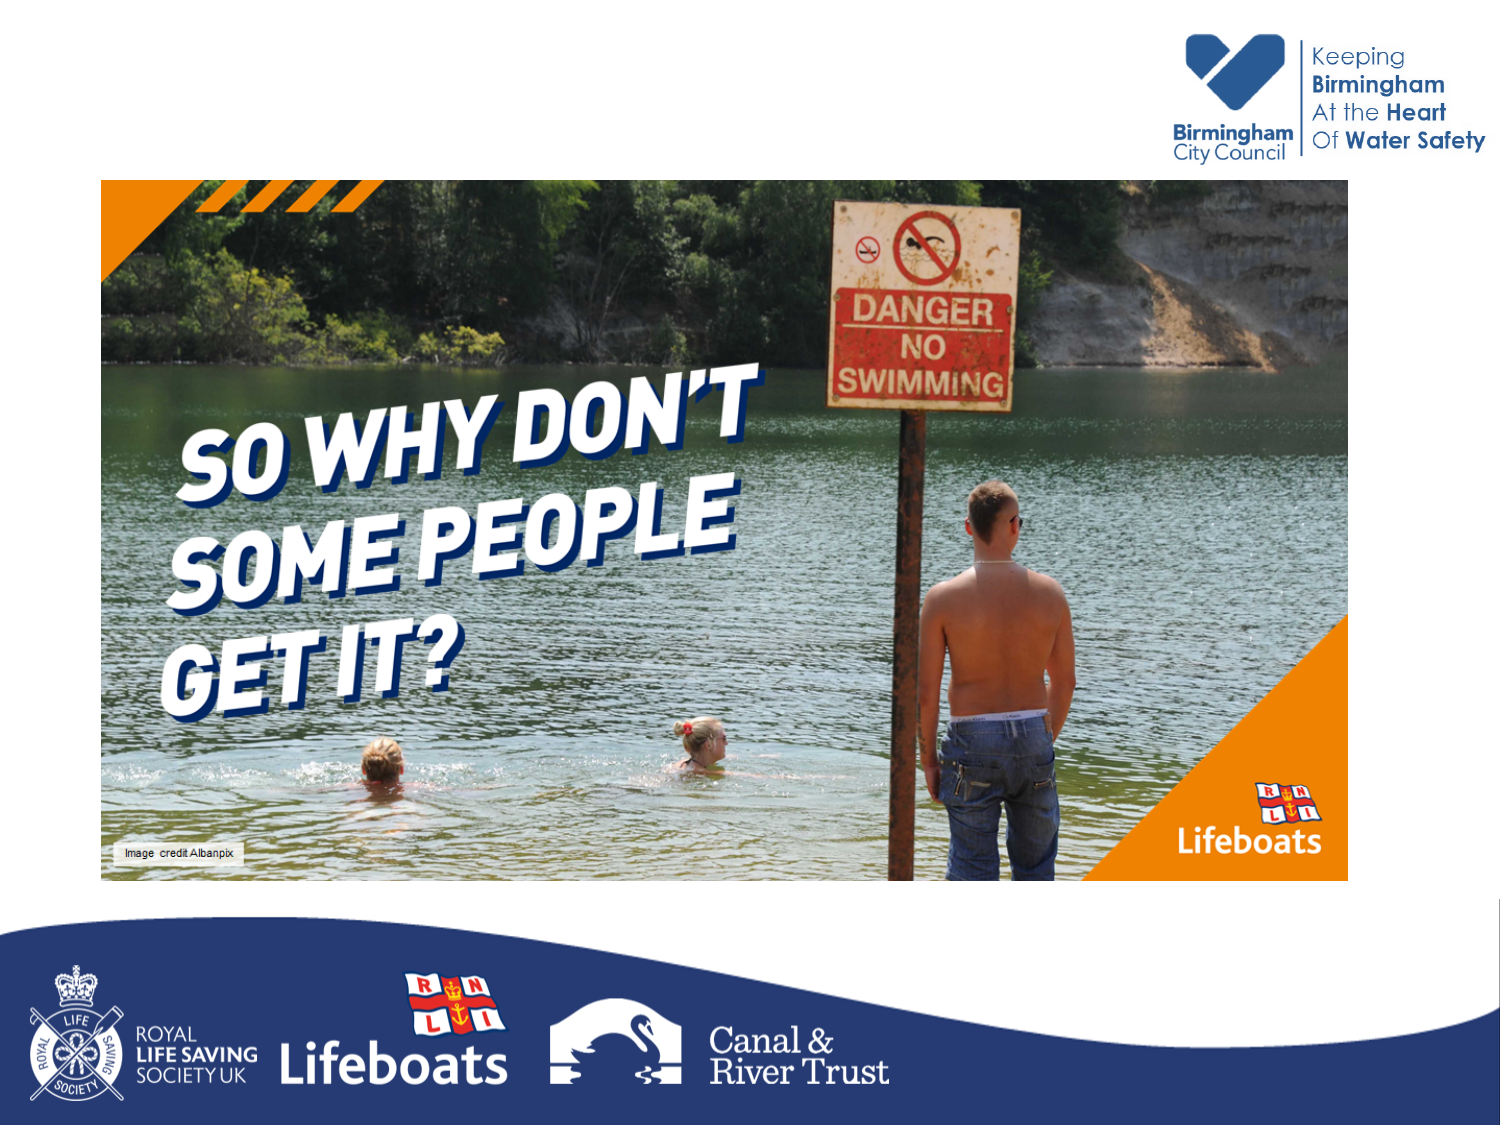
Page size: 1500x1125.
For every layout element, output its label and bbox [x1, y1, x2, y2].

picture [0, 899, 1500, 1125]
picture [101, 180, 1348, 881]
